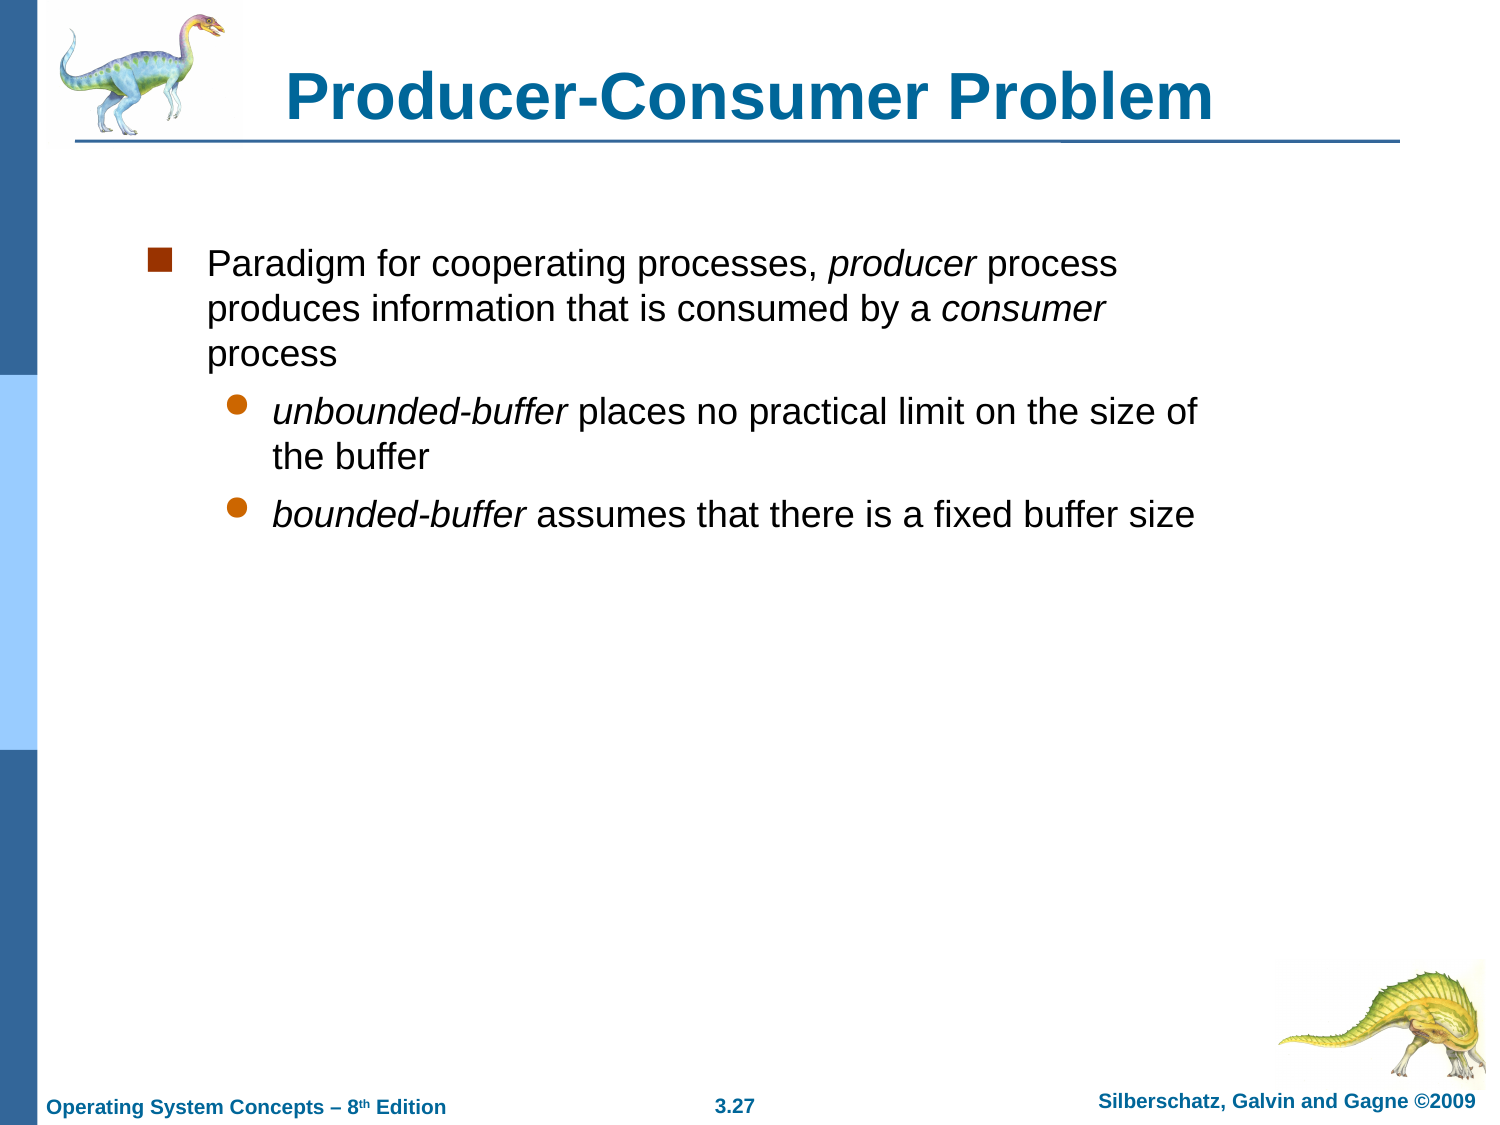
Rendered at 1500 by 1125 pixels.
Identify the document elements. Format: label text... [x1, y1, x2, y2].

title Producer-Consumer Problem [75, 45, 1425, 141]
list Paradigm for cooperating processes, producer process produces information that is consumed by a consumer process unbounded-buffer places no practical limit on the size of the buffer bounded-buffer assumes that there is a fixed buffer size [135, 231, 1230, 970]
picture [1275, 959, 1486, 1090]
picture [46, 0, 243, 149]
